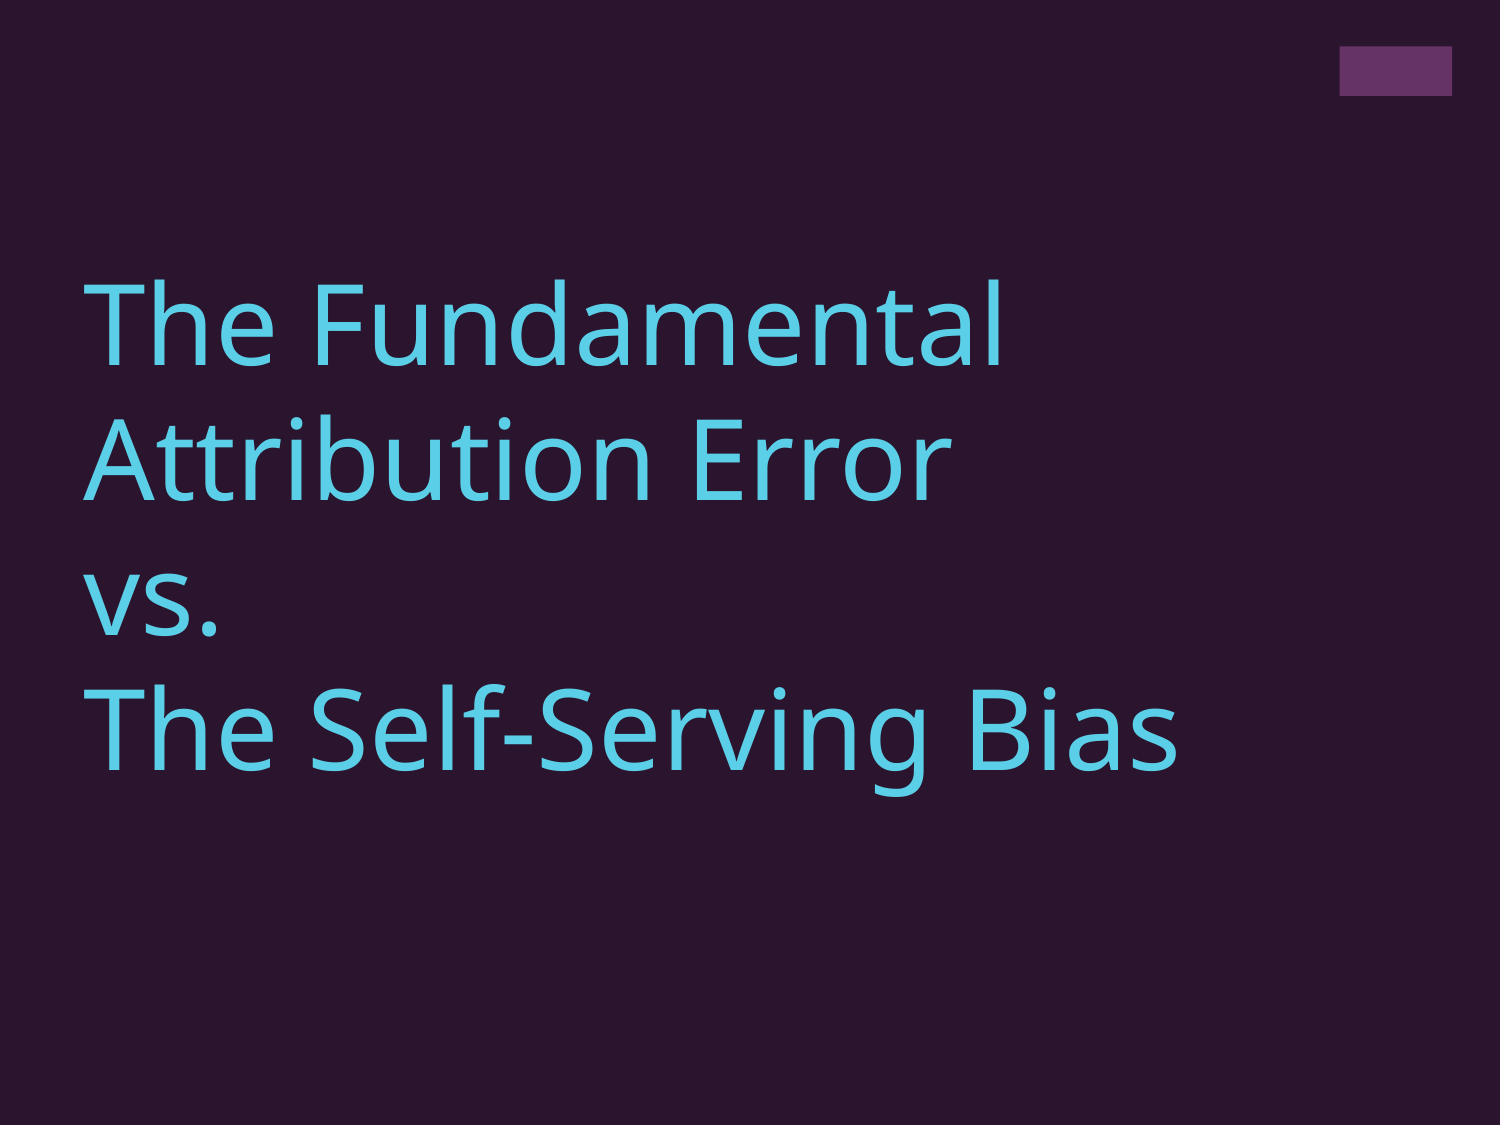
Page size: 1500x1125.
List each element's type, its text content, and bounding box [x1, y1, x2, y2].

text_box The Fundamental Attribution Error vs. The Self-Serving Bias [68, 245, 1500, 801]
